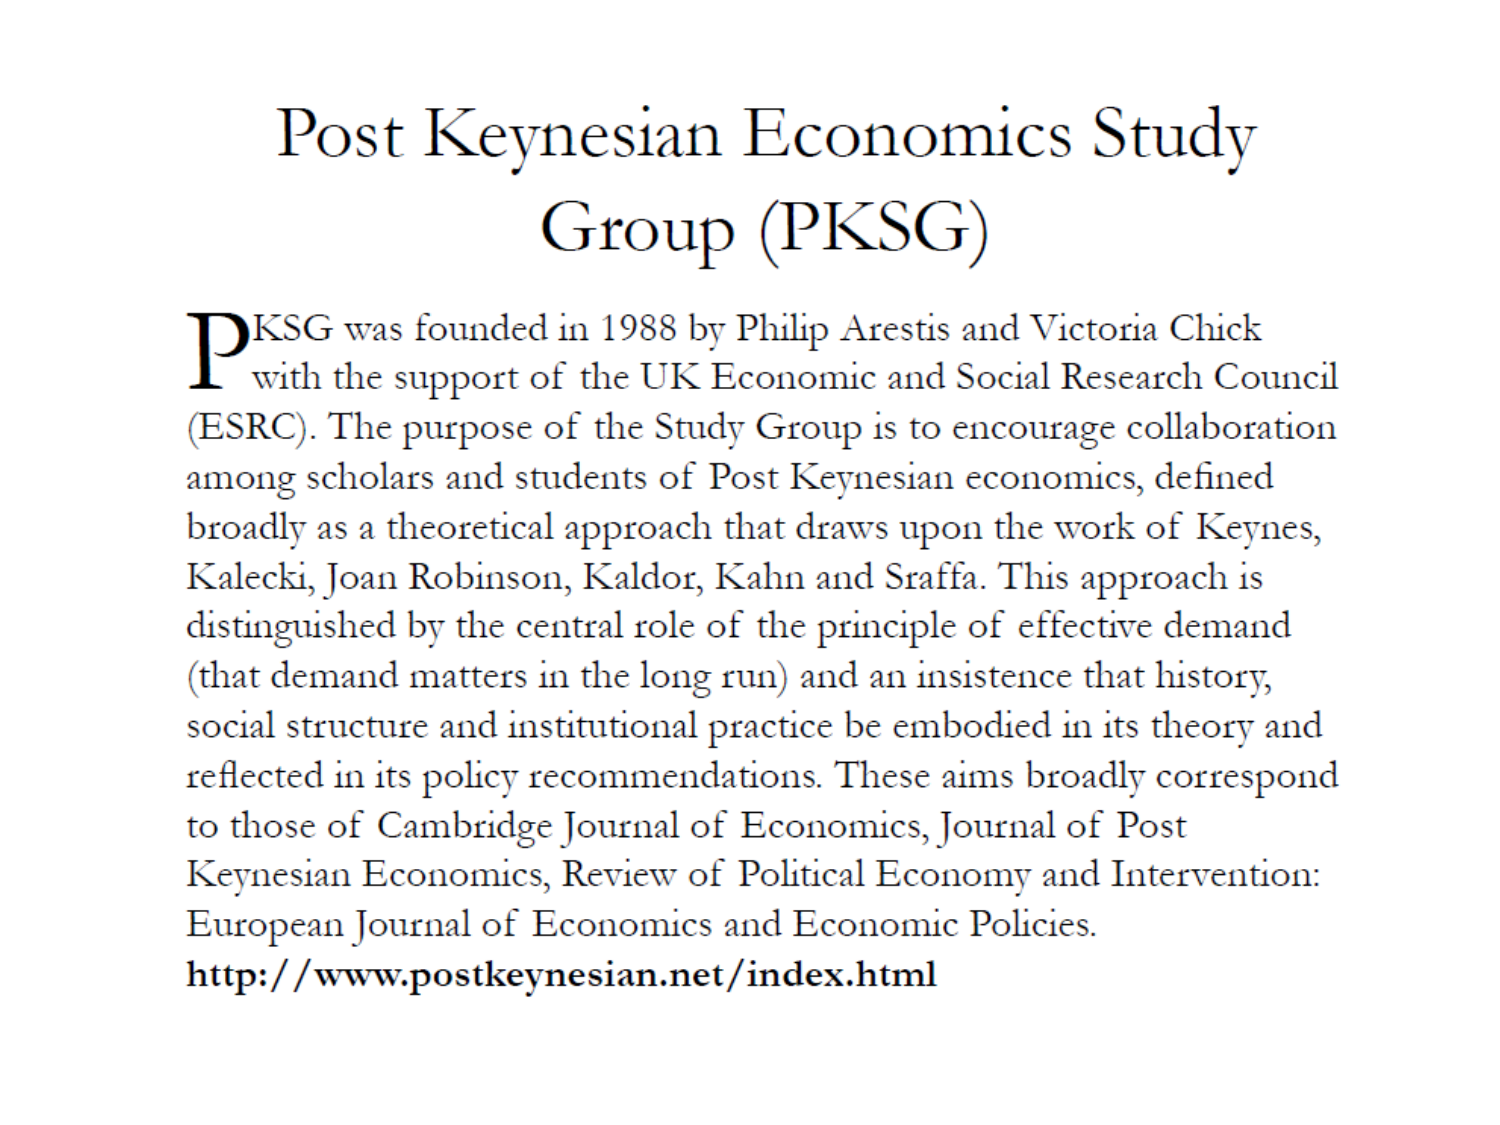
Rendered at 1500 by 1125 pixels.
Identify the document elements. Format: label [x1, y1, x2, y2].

picture [170, 98, 1401, 1012]
